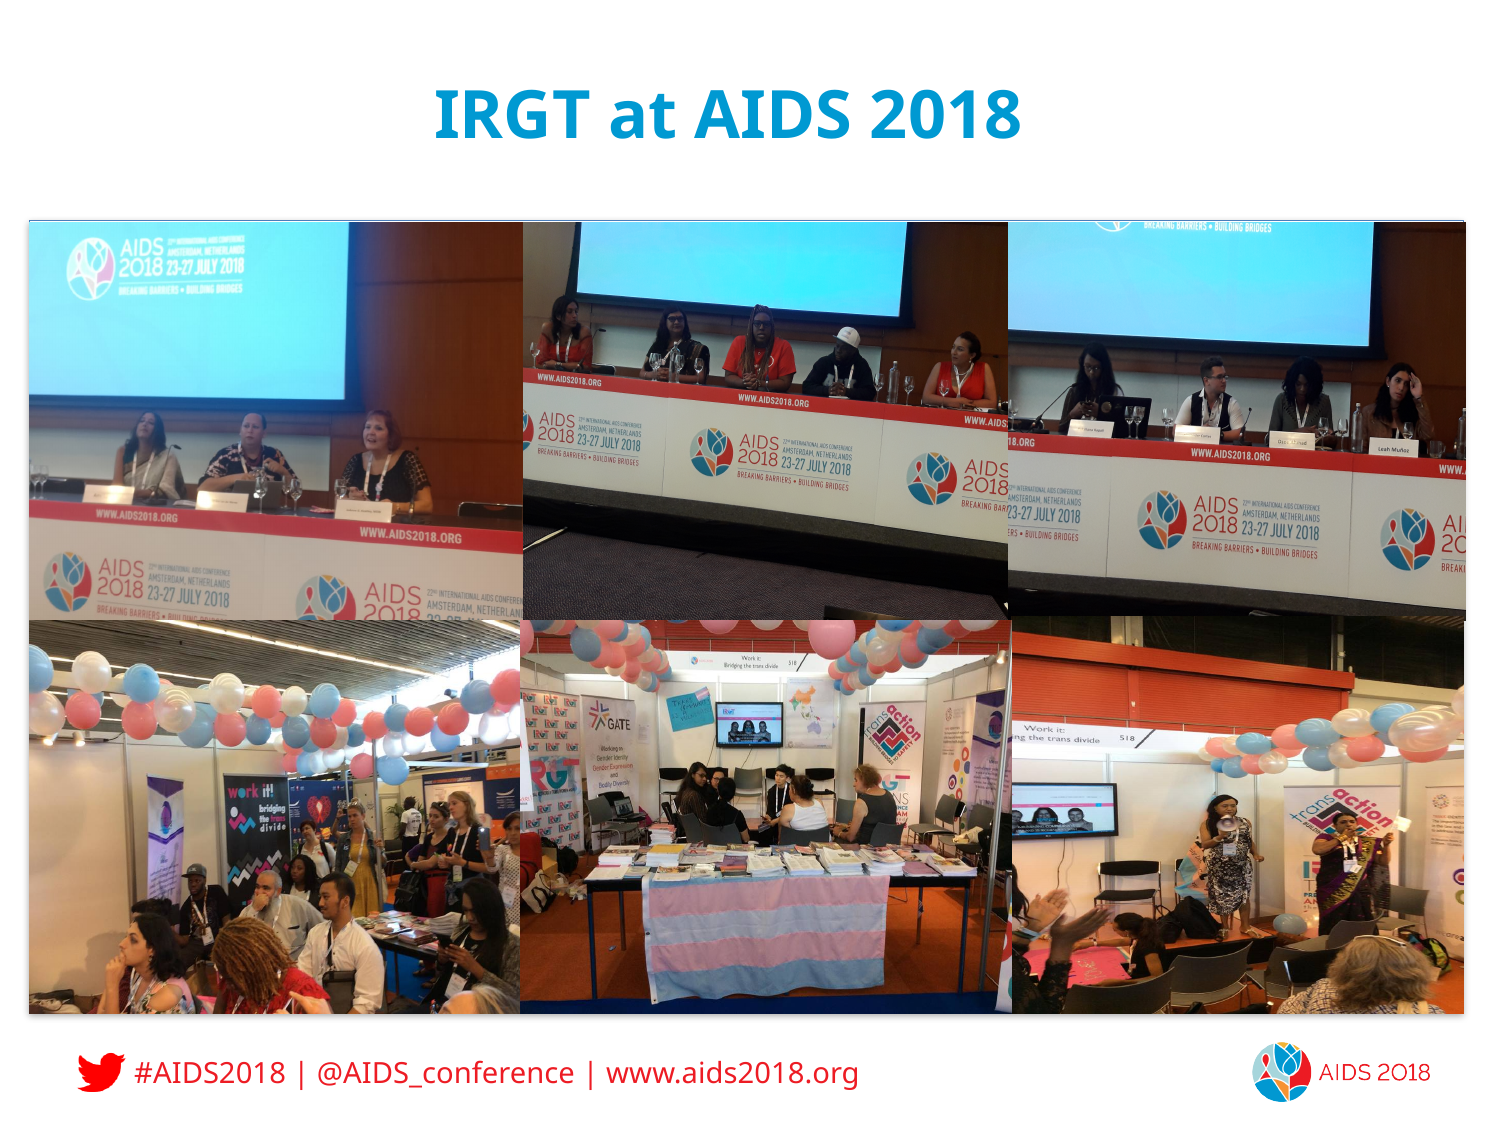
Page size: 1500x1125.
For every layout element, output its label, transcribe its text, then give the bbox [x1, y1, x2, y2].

title IRGT at AIDS 2018 [75, 35, 1400, 147]
picture [29, 222, 1467, 1015]
picture [73, 1044, 129, 1100]
text_box [29, 147, 1473, 971]
picture [1252, 1042, 1430, 1102]
